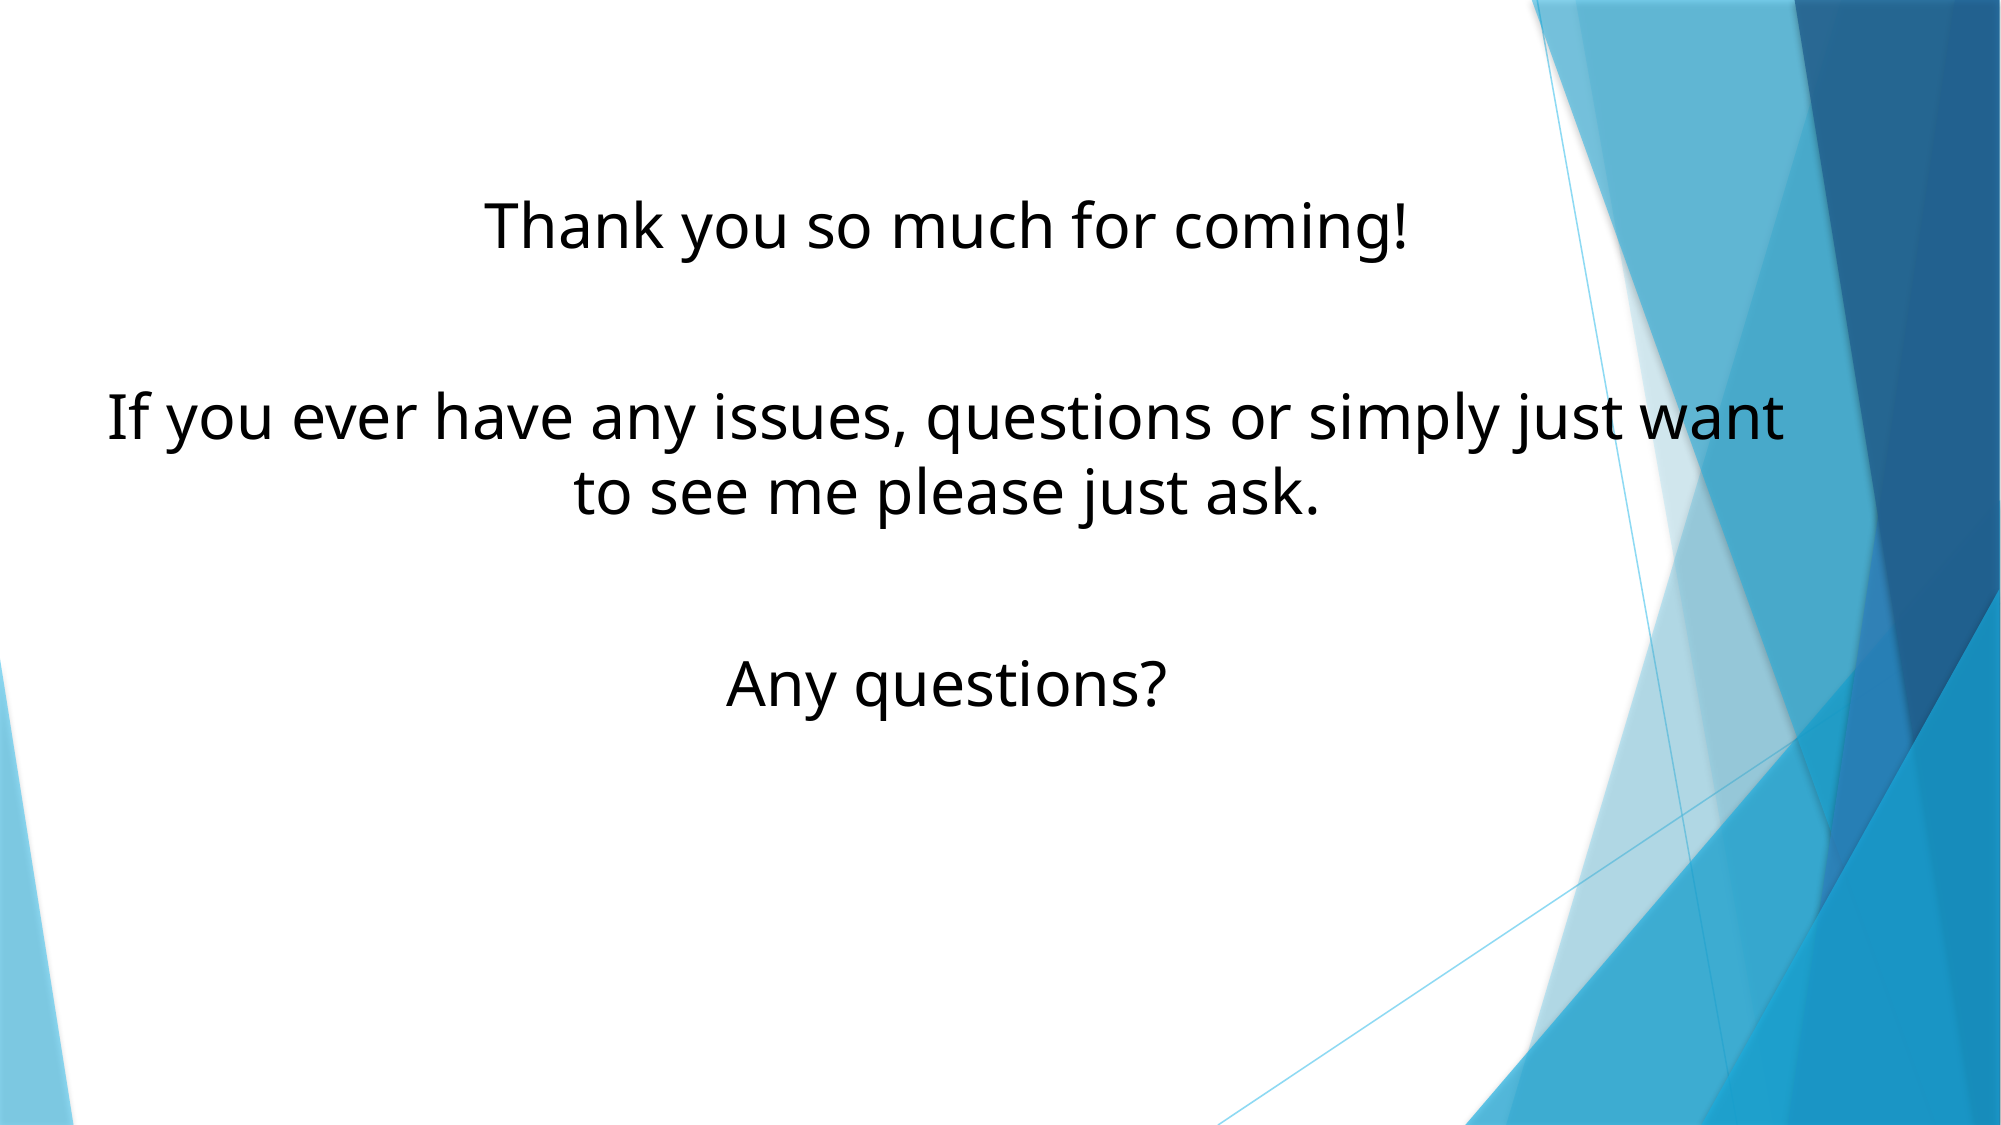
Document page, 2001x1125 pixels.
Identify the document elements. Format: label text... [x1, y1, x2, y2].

list Thank you so much for coming! If you ever have any issues, questions or simply just want to see me please just ask. Any questions? [85, 178, 1811, 892]
